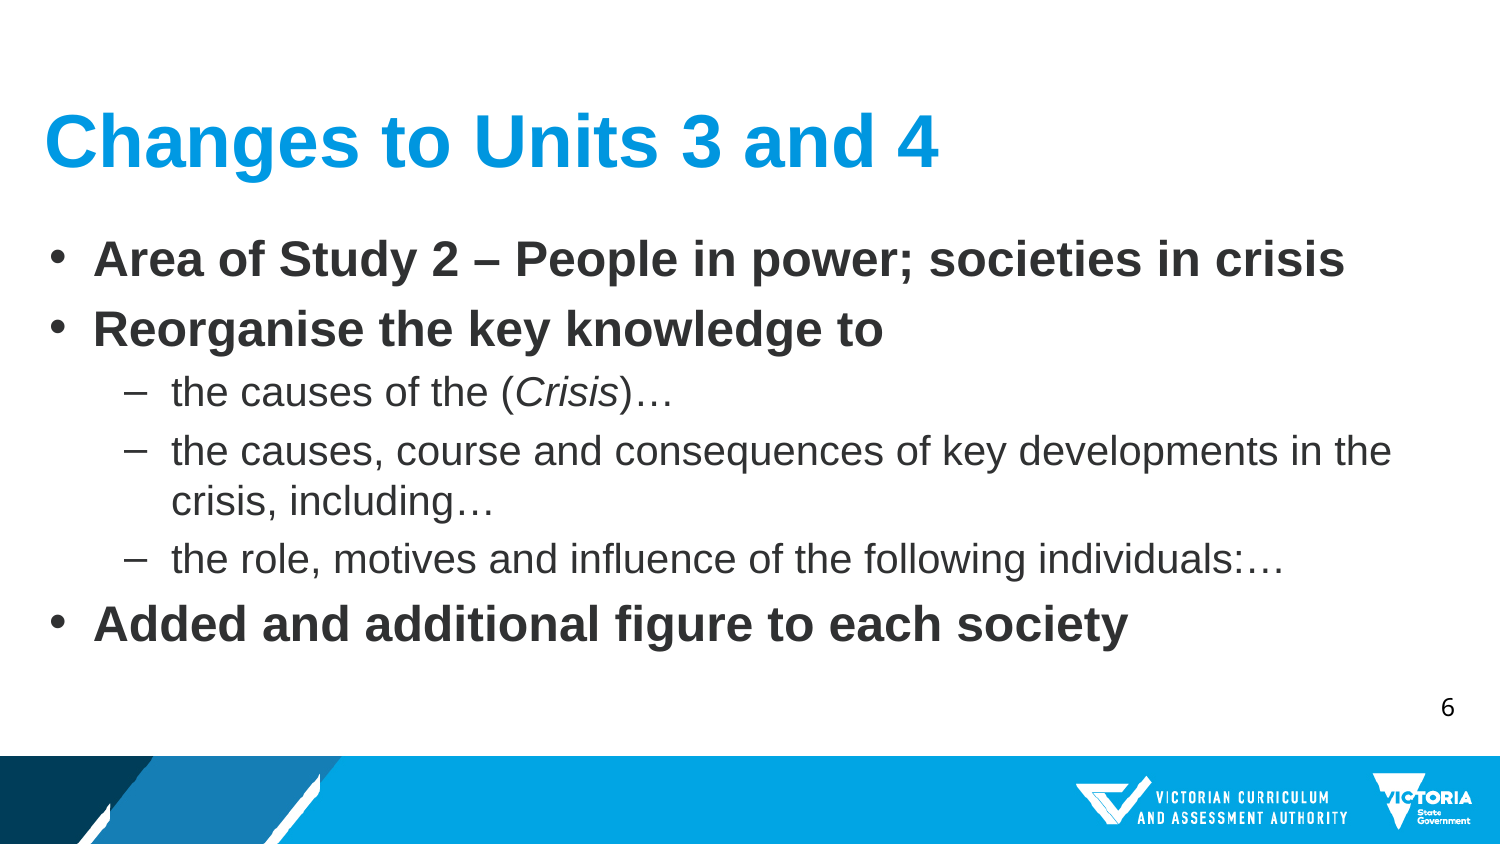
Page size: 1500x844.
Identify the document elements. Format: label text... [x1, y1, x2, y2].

picture [1460, 793, 1471, 803]
picture [1258, 812, 1262, 823]
picture [1308, 814, 1313, 823]
picture [1190, 792, 1194, 802]
list Area of Study 2 – People in power; societies in crisis Reorganise the key knowledge to the causes of the (Crisis)… the causes, course and consequences of key developments in the crisis, including… the role, motives and influence of the following individuals:… Added and additional figure to each society [34, 219, 1464, 707]
picture [1240, 812, 1244, 823]
picture [1302, 792, 1306, 803]
picture [1224, 792, 1229, 802]
picture [1229, 813, 1235, 823]
picture [1318, 812, 1322, 823]
picture [1214, 792, 1219, 802]
picture [1320, 792, 1327, 802]
picture [1249, 812, 1254, 823]
picture [1426, 792, 1452, 804]
picture [1077, 777, 1150, 824]
picture [1374, 774, 1425, 828]
picture [1149, 813, 1153, 823]
picture [1281, 812, 1286, 823]
title Changes to Units 3 and 4 [29, 67, 1459, 209]
picture [1268, 792, 1272, 802]
picture [1201, 812, 1205, 823]
picture [1199, 792, 1204, 803]
picture [1299, 812, 1303, 823]
picture [0, 0, 1500, 844]
text_box 6 [1426, 684, 1480, 729]
